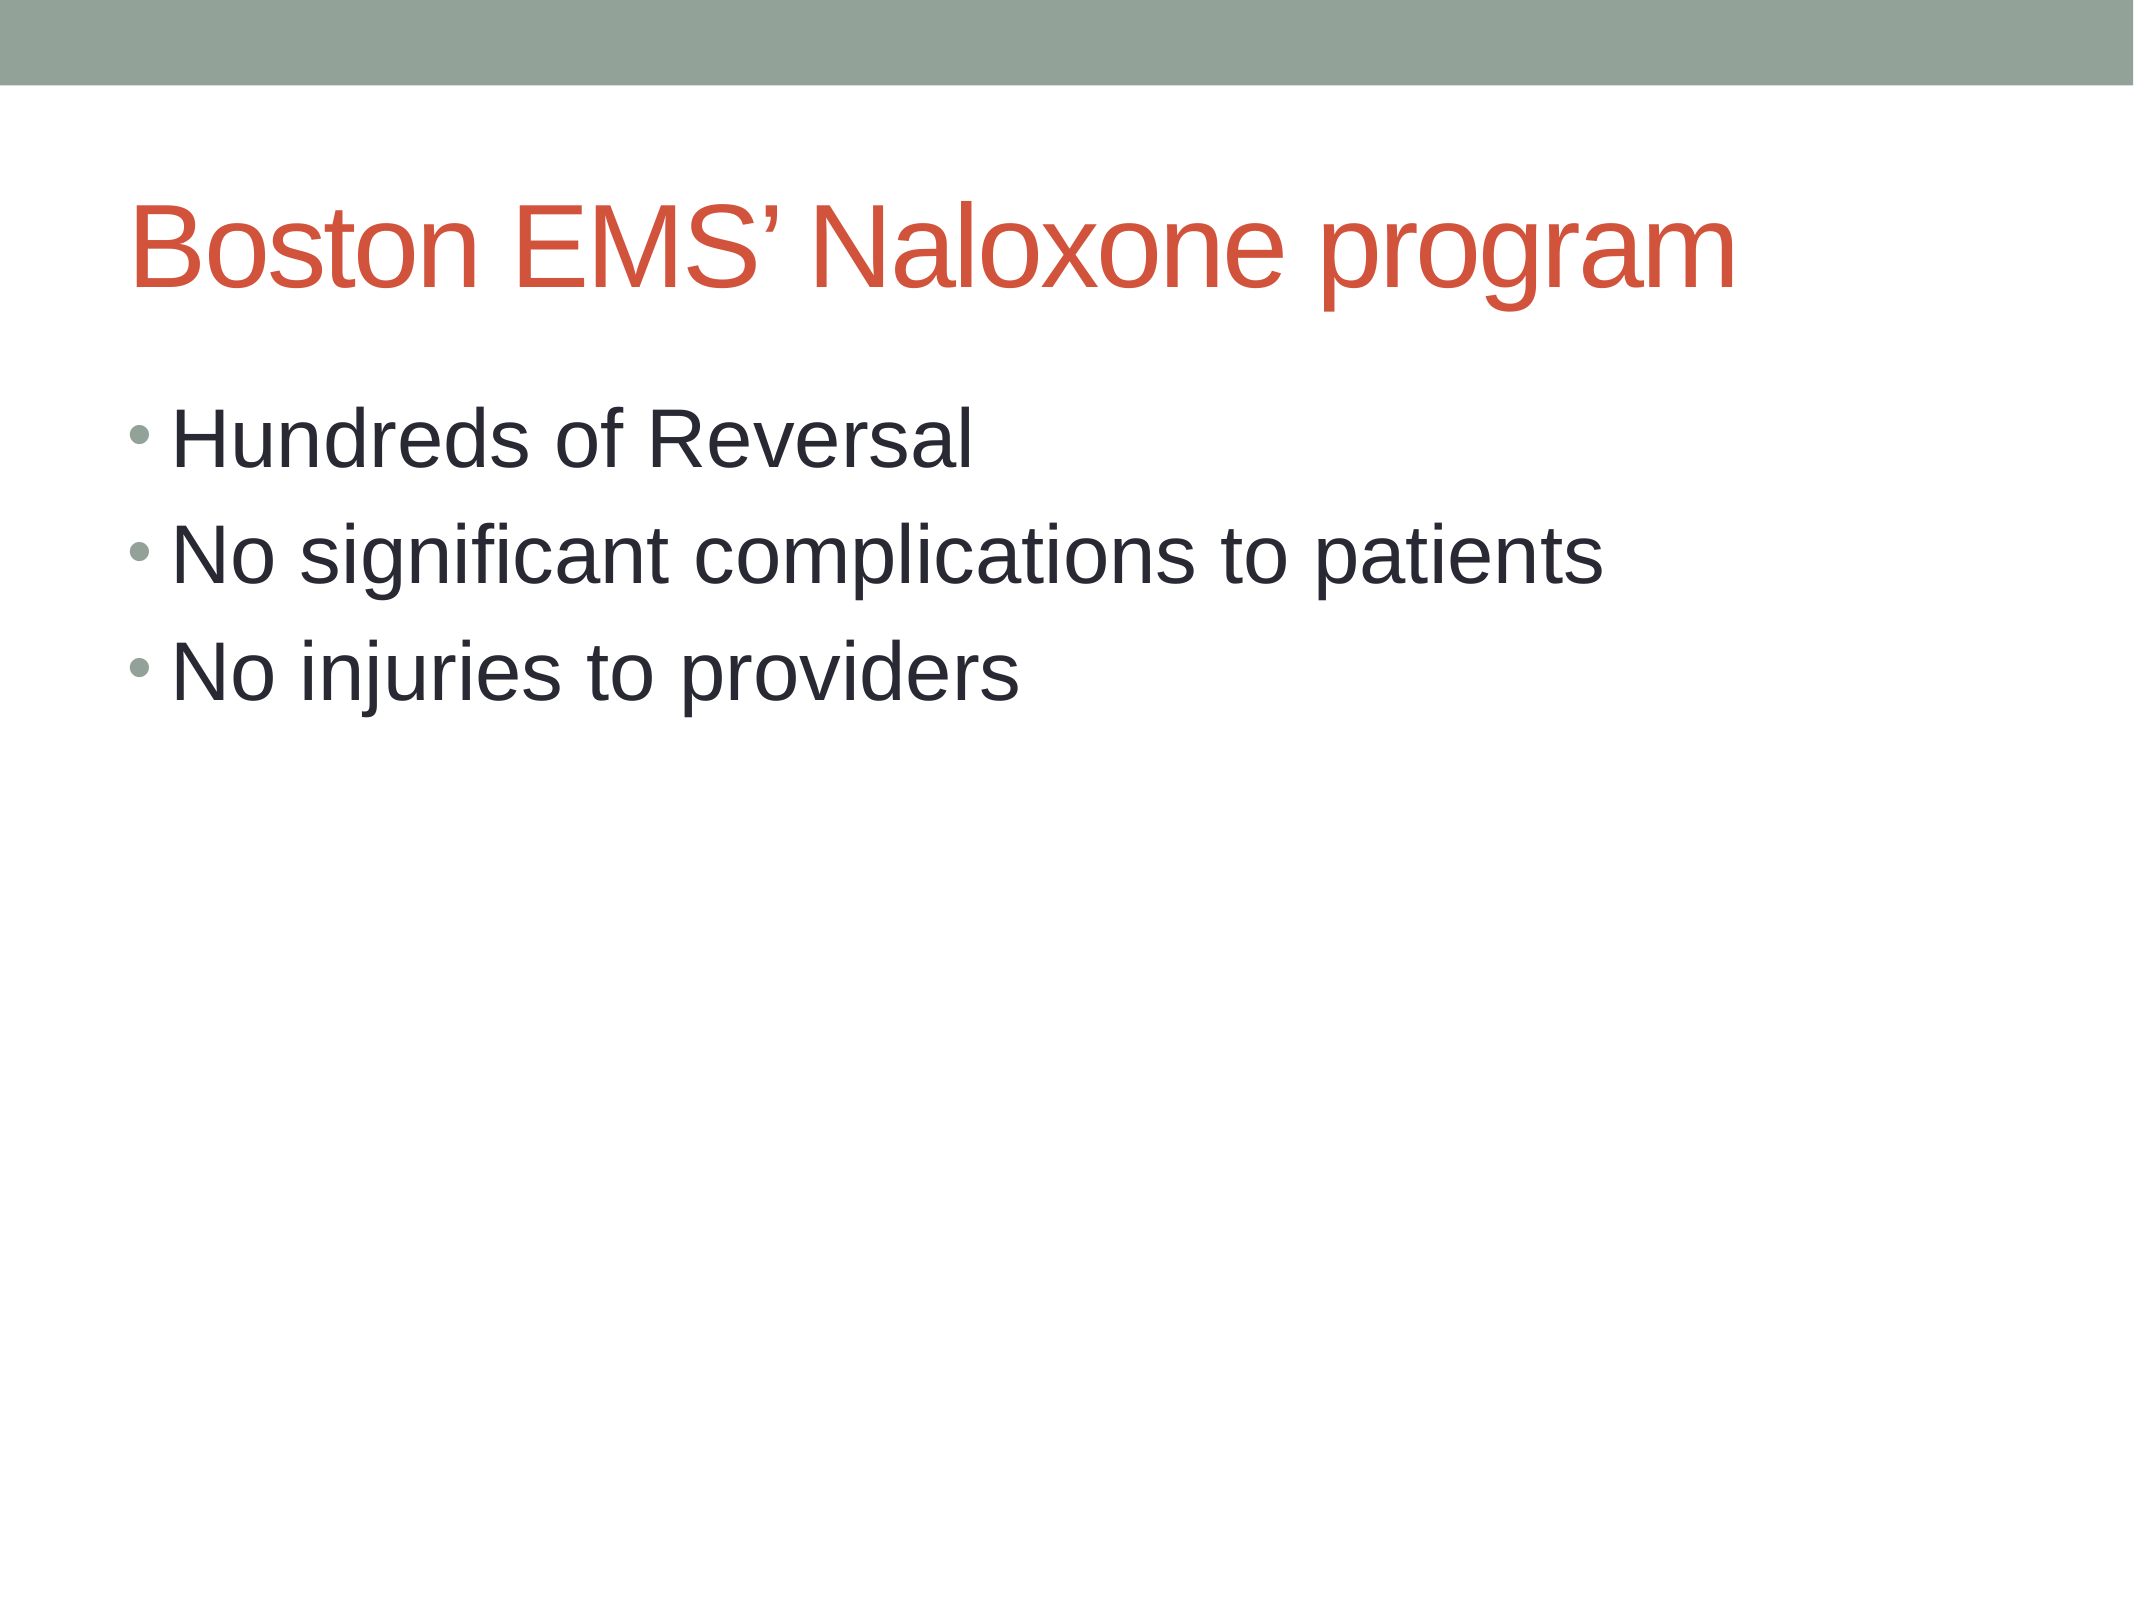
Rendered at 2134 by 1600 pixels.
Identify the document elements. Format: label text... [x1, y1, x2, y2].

title Boston EMS’ Naloxone program [106, 124, 2027, 356]
list Hundreds of Reversal No significant complications to patients No injuries to providers [106, 373, 1767, 1413]
